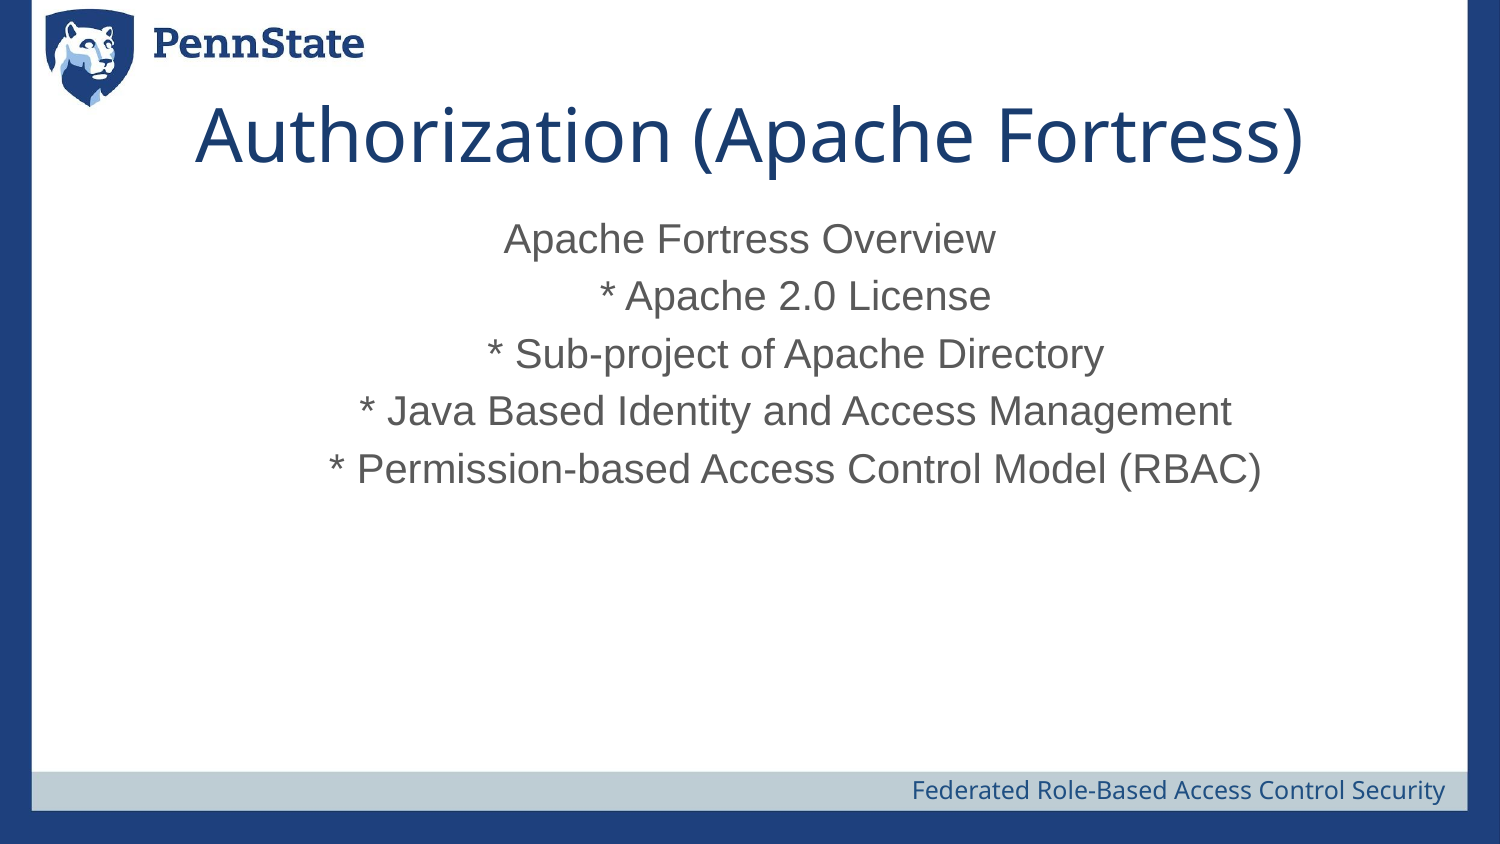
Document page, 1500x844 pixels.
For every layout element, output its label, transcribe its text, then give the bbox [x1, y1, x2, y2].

list Apache Fortress Overview * Apache 2.0 License * Sub-project of Apache Directory * Java Based Identity and Access Management * Permission-based Access Control Model (RBAC) [51, 189, 1449, 750]
title Authorization (Apache Fortress) [51, 72, 1449, 167]
picture [0, 0, 1500, 844]
